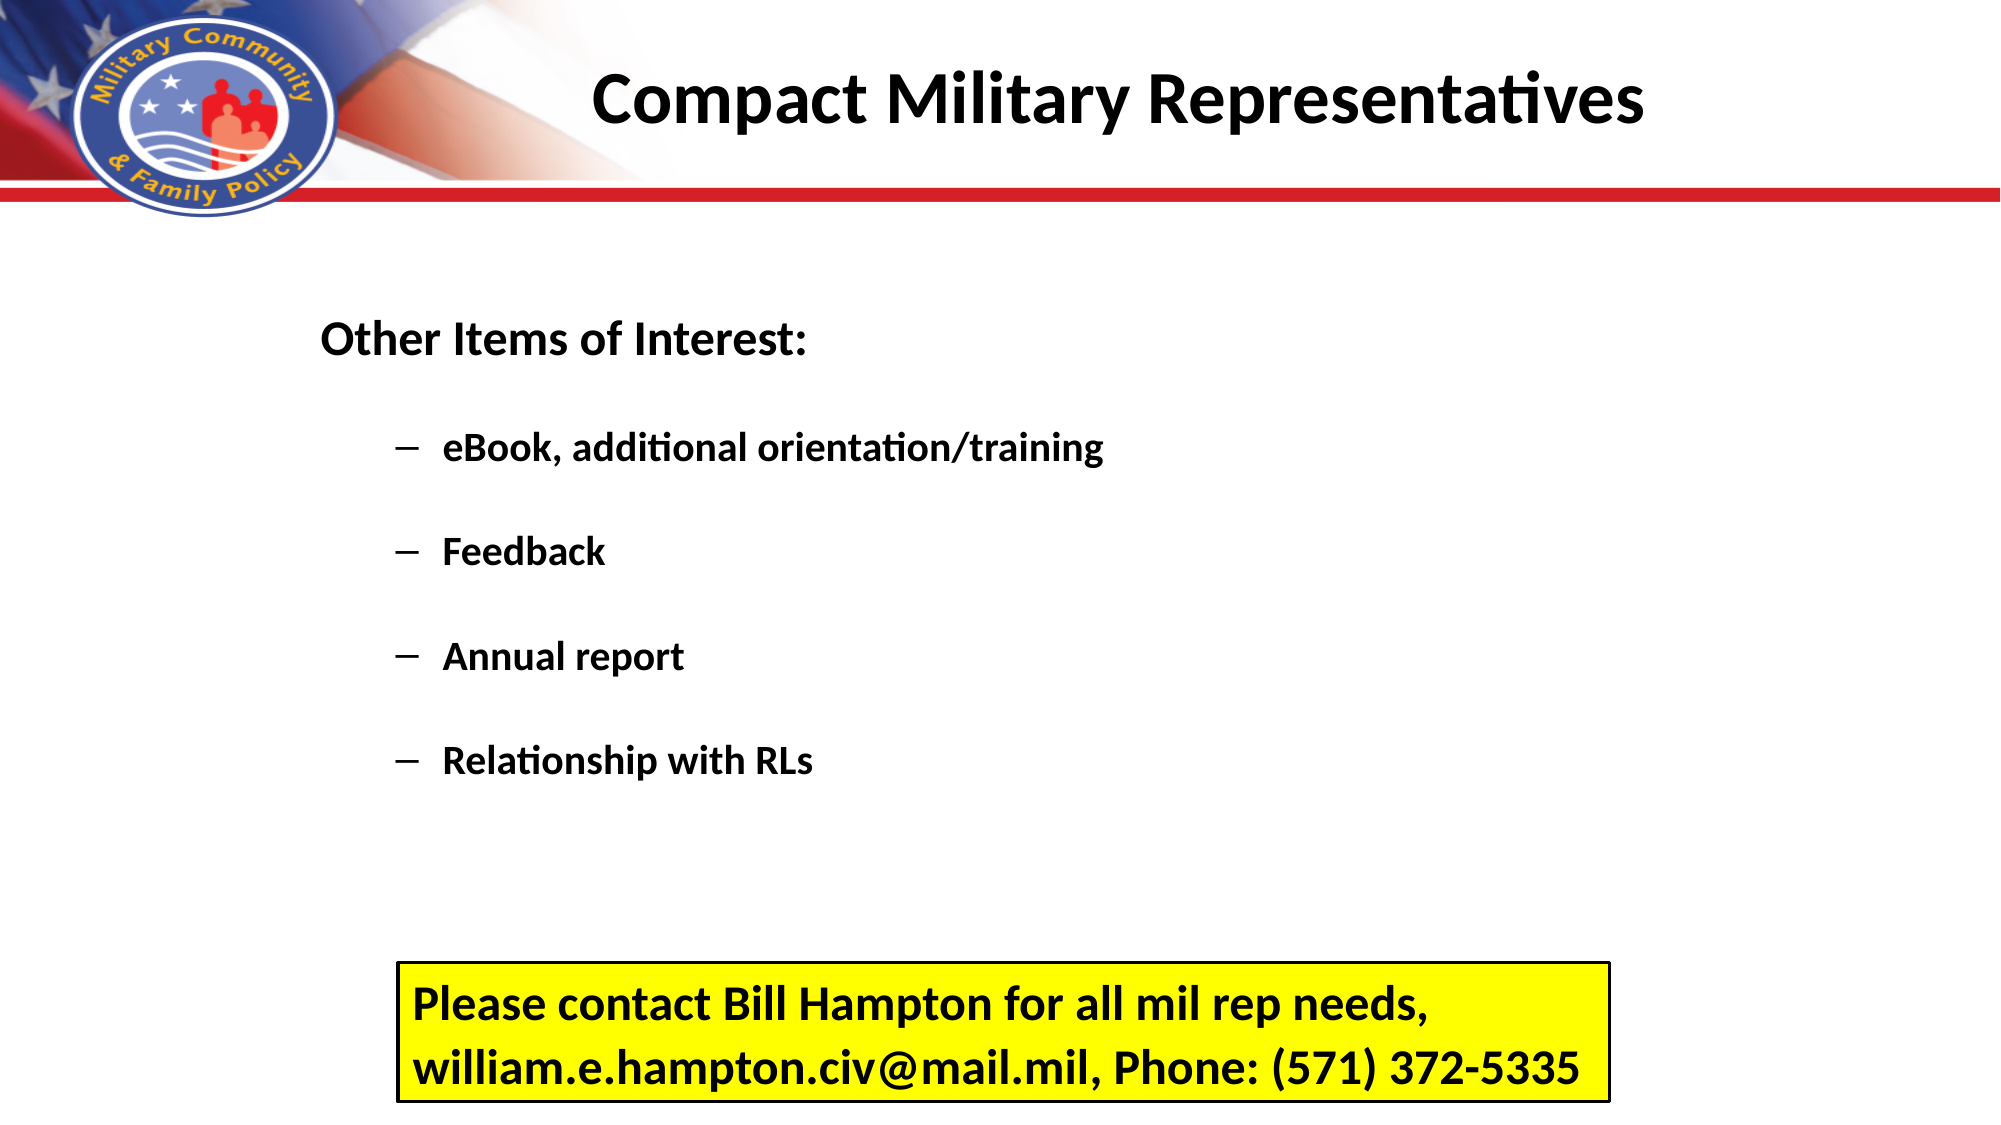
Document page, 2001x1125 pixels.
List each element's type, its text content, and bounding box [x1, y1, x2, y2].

picture [0, 0, 2001, 225]
list Other Items of Interest: eBook, additional orientation/training Feedback Annual report Relationship with RLs [305, 238, 1700, 926]
text_box Please contact Bill Hampton for all mil rep needs, william.e.hampton.civ@mail.mil, Phone: (571) 372-5335 [397, 962, 1610, 1102]
title Compact Military Representatives [506, 0, 1750, 188]
